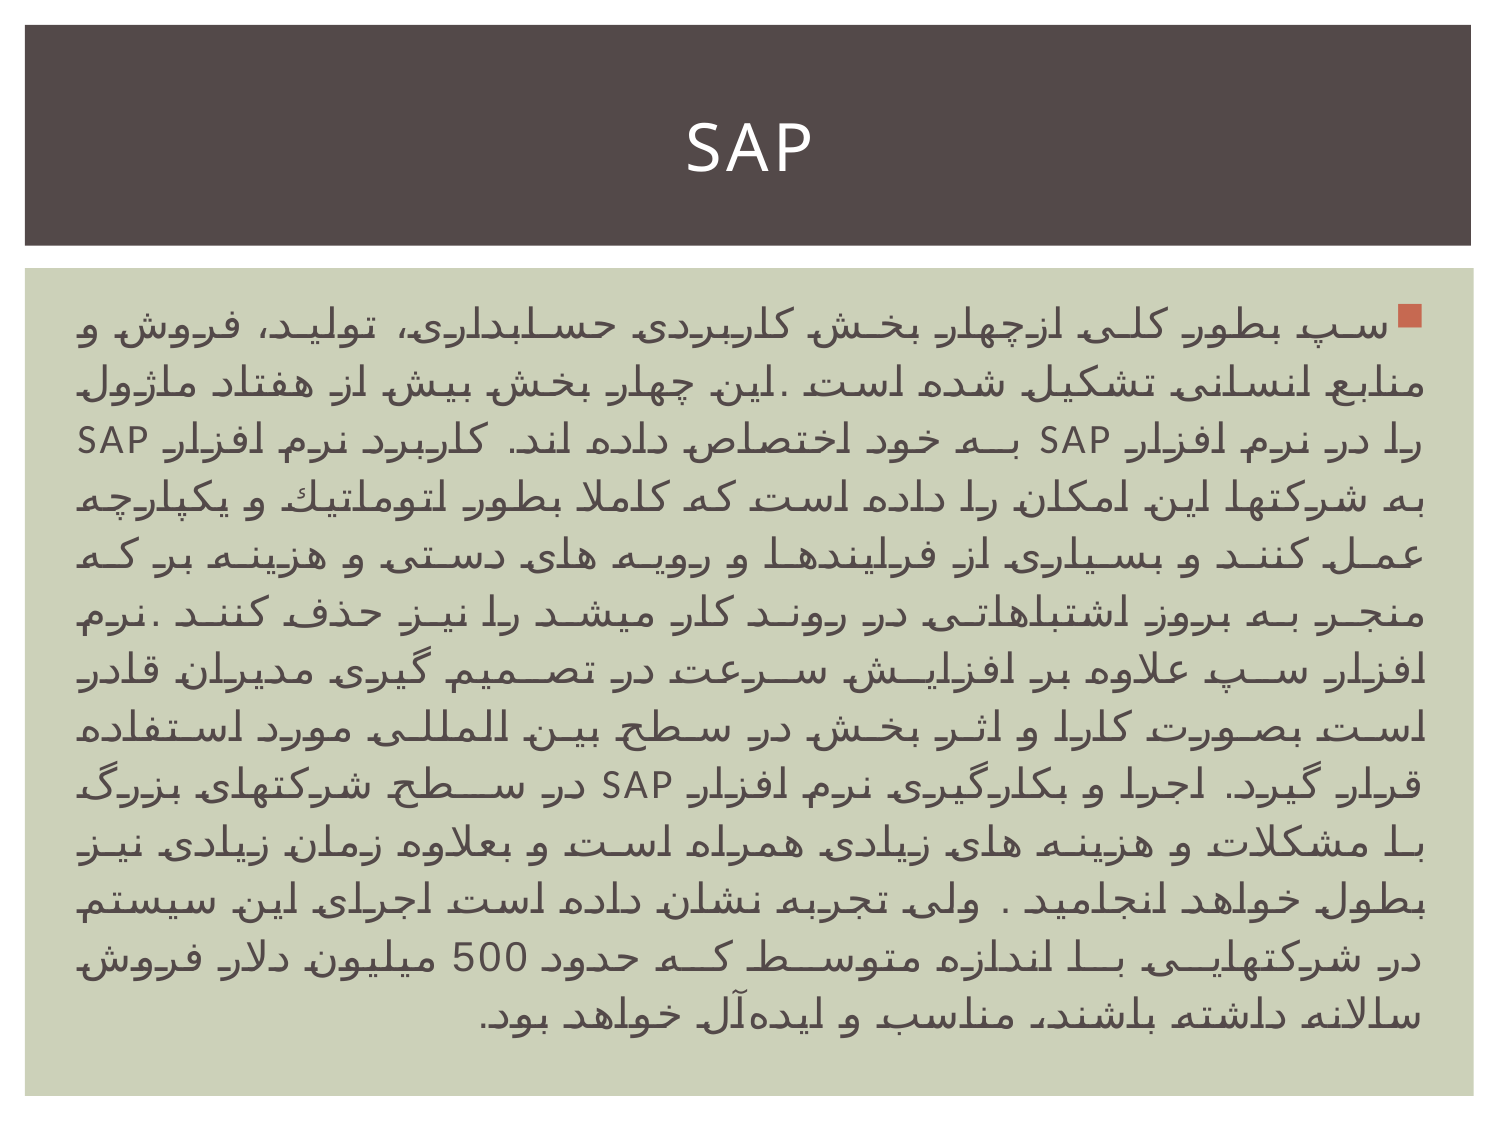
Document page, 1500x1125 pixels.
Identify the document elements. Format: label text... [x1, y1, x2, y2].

title sap [62, 58, 1438, 232]
list سپ بطور كلی ازچهار بخش كاربردی حسابداری، تولید، فروش و منابع انسانی تشكیل شده است .این چهار بخش بیش از هفتاد ماژول را در نرم افزار SAP به خود اختصاص داده اند. كاربرد نرم افزار SAP به شركتها این امكان را داده است كه كاملا بطور اتوماتیك و یكپارچه عمل كنند و بسیاری از فرایندها و رویه های دستی و هزینه بر كه منجر به بروز اشتباهاتی در روند كار میشد را نیز حذف كنند .نرم افزار سپ علاوه بر افزایش سرعت در تصمیم گیری مدیران قادر است بصورت كارا و اثر بخش در سطح بین المللی مورد استفاده قرار گیرد. اجرا و بكارگیری نرم افزار SAP در سطح شركتهای بزرگ با مشكلات و هزینه های زیادی همراه است و بعلاوه زمان زیادی نیز بطول خواهد انجامید . ولی تجربه نشان داده است اجرای این سیستم در شركتهایی با اندازه متوسط كه حدود 500 میلیون دلار فروش سالانه داشته باشند، مناسب و ایده‌آل خواهد بود. [62, 281, 1442, 1005]
